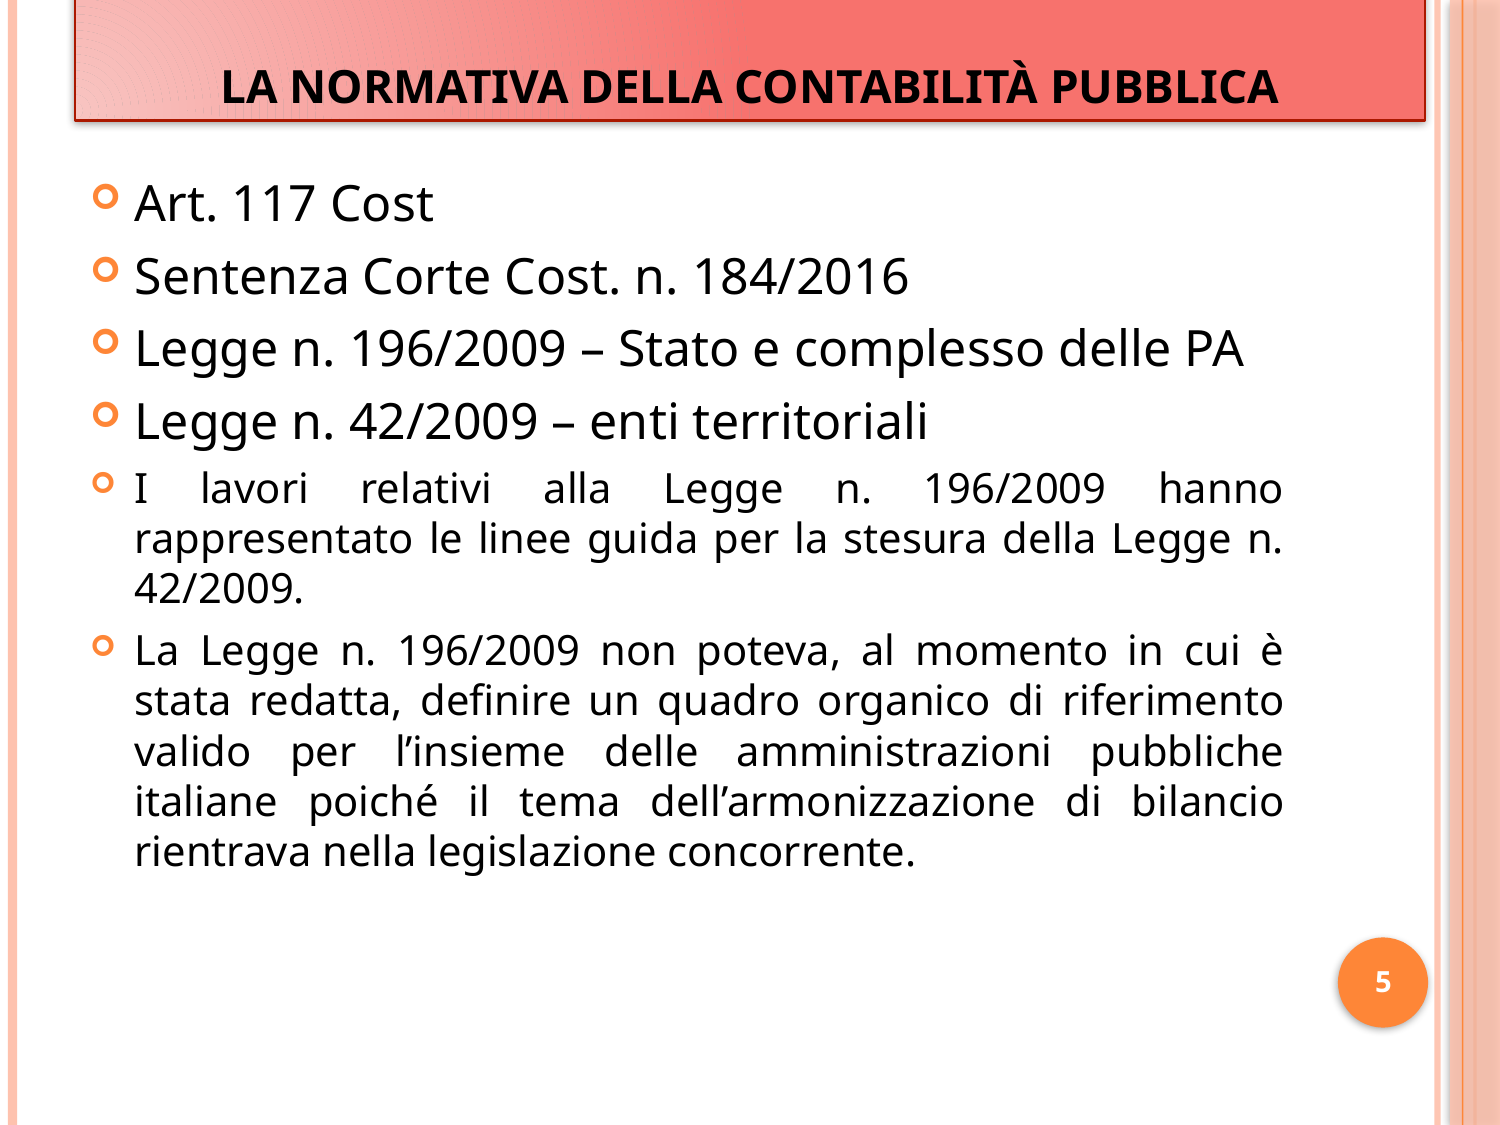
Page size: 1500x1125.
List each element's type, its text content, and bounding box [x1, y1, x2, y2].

list Art. 117 Cost Sentenza Corte Cost. n. 184/2016 Legge n. 196/2009 – Stato e complesso delle PA Legge n. 42/2009 – enti territoriali I lavori relativi alla Legge n. 196/2009 hanno rappresentato le linee guida per la stesura della Legge n. 42/2009. La Legge n. 196/2009 non poteva, al momento in cui è stata redatta, definire un quadro organico di riferimento valido per l’insieme delle amministrazioni pubbliche italiane poiché il tema dell’armonizzazione di bilancio rientrava nella legislazione concorrente. [75, 164, 1300, 1062]
title LA NORMATIVA DELLA CONTABILITà PUBBLICA [74, 0, 1426, 122]
slide_number 5 [1333, 940, 1434, 1026]
